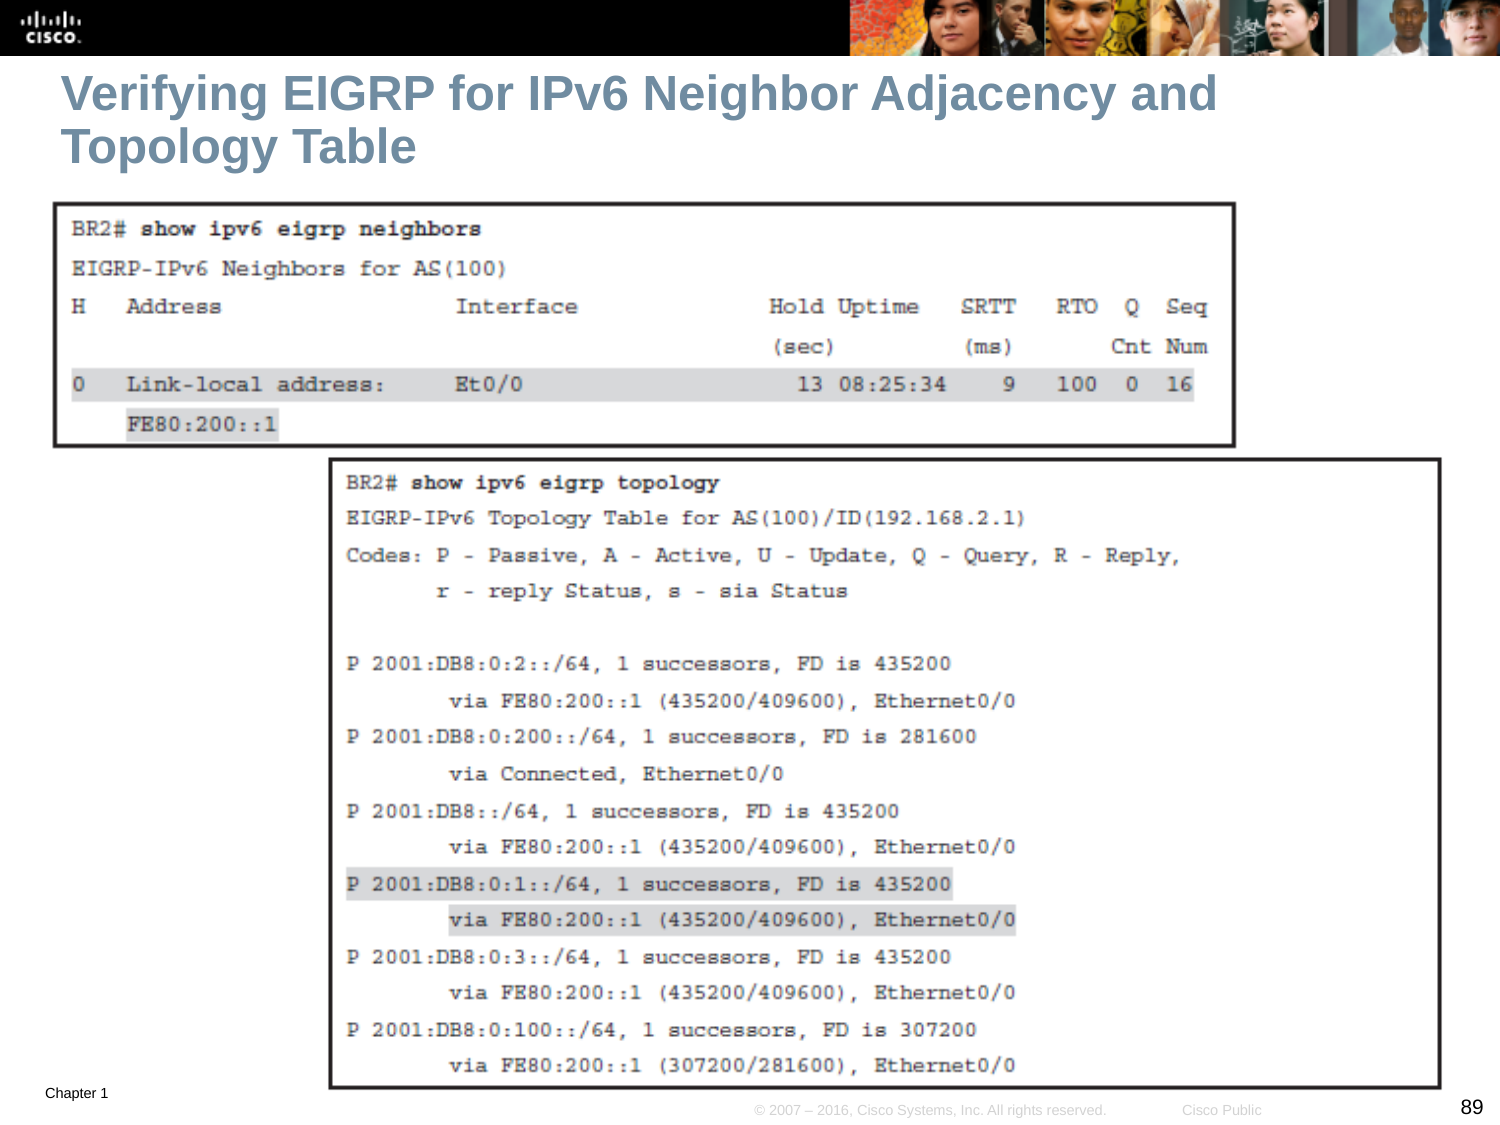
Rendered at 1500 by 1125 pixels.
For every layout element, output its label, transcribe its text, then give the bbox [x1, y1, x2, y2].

picture [45, 193, 1444, 1096]
picture [0, 0, 1500, 56]
title Verifying EIGRP for IPv6 Neighbor Adjacency and Topology Table [45, 59, 1444, 182]
